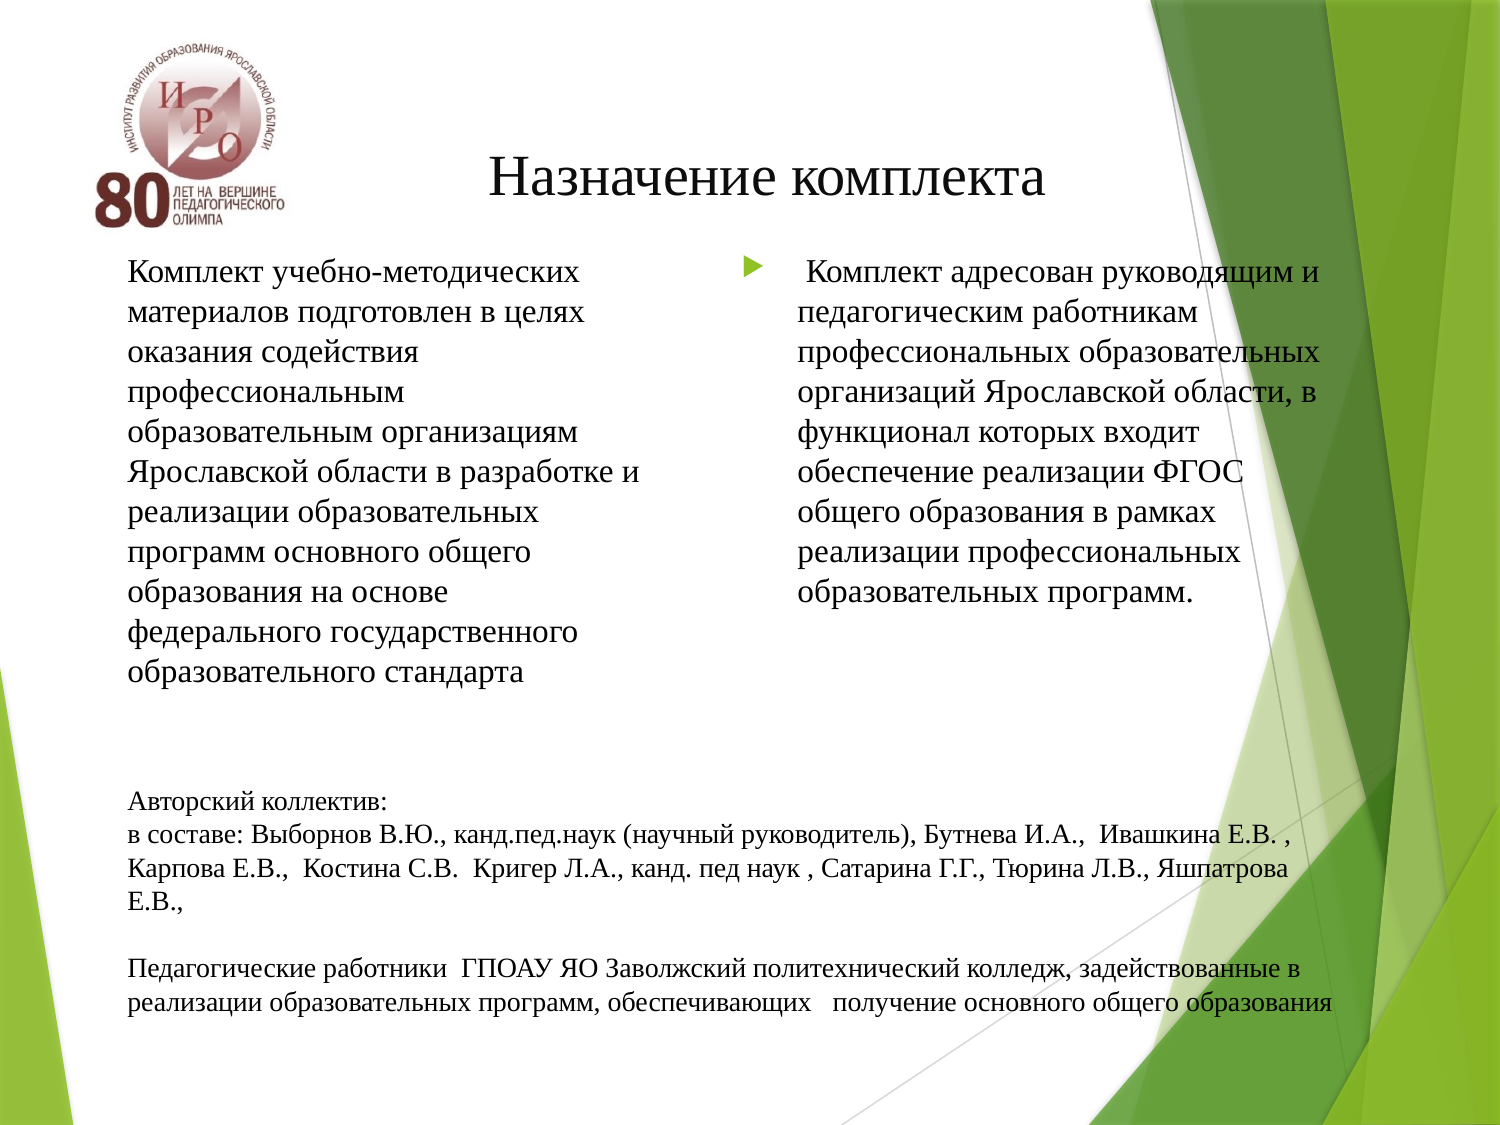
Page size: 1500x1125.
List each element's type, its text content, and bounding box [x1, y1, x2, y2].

text_box Комплект адресован руководящим и педагогическим работникам профессиональных образовательных организаций Ярославской области, в функционал которых входит обеспечение реализации ФГОС общего образования в рамках реализации профессиональных образовательных программ. [726, 242, 1346, 693]
list Комплект учебно-методических материалов подготовлен в целях оказания содействия профессиональным образовательным организациям Ярославской области в разработке и реализации образовательных программ основного общего образования на основе федерального государственного образовательного стандарта [112, 243, 667, 776]
title Авторский коллектив: в составе: Выборнов В.Ю., канд.пед.наук (научный руководитель), Бутнева И.А., Ивашкина Е.В. , Карпова Е.В., Костина С.В. Кригер Л.А., канд. пед наук , Сатарина Г.Г., Тюрина Л.В., Яшпатрова Е.В., Педагогические работники ГПОАУ ЯО Заволжский политехнический колледж, задействованные в реализации образовательных программ, обеспечивающих получение основного общего образования [112, 775, 1363, 1071]
text_box Назначение комплекта [330, 137, 1235, 243]
picture [76, 22, 326, 243]
